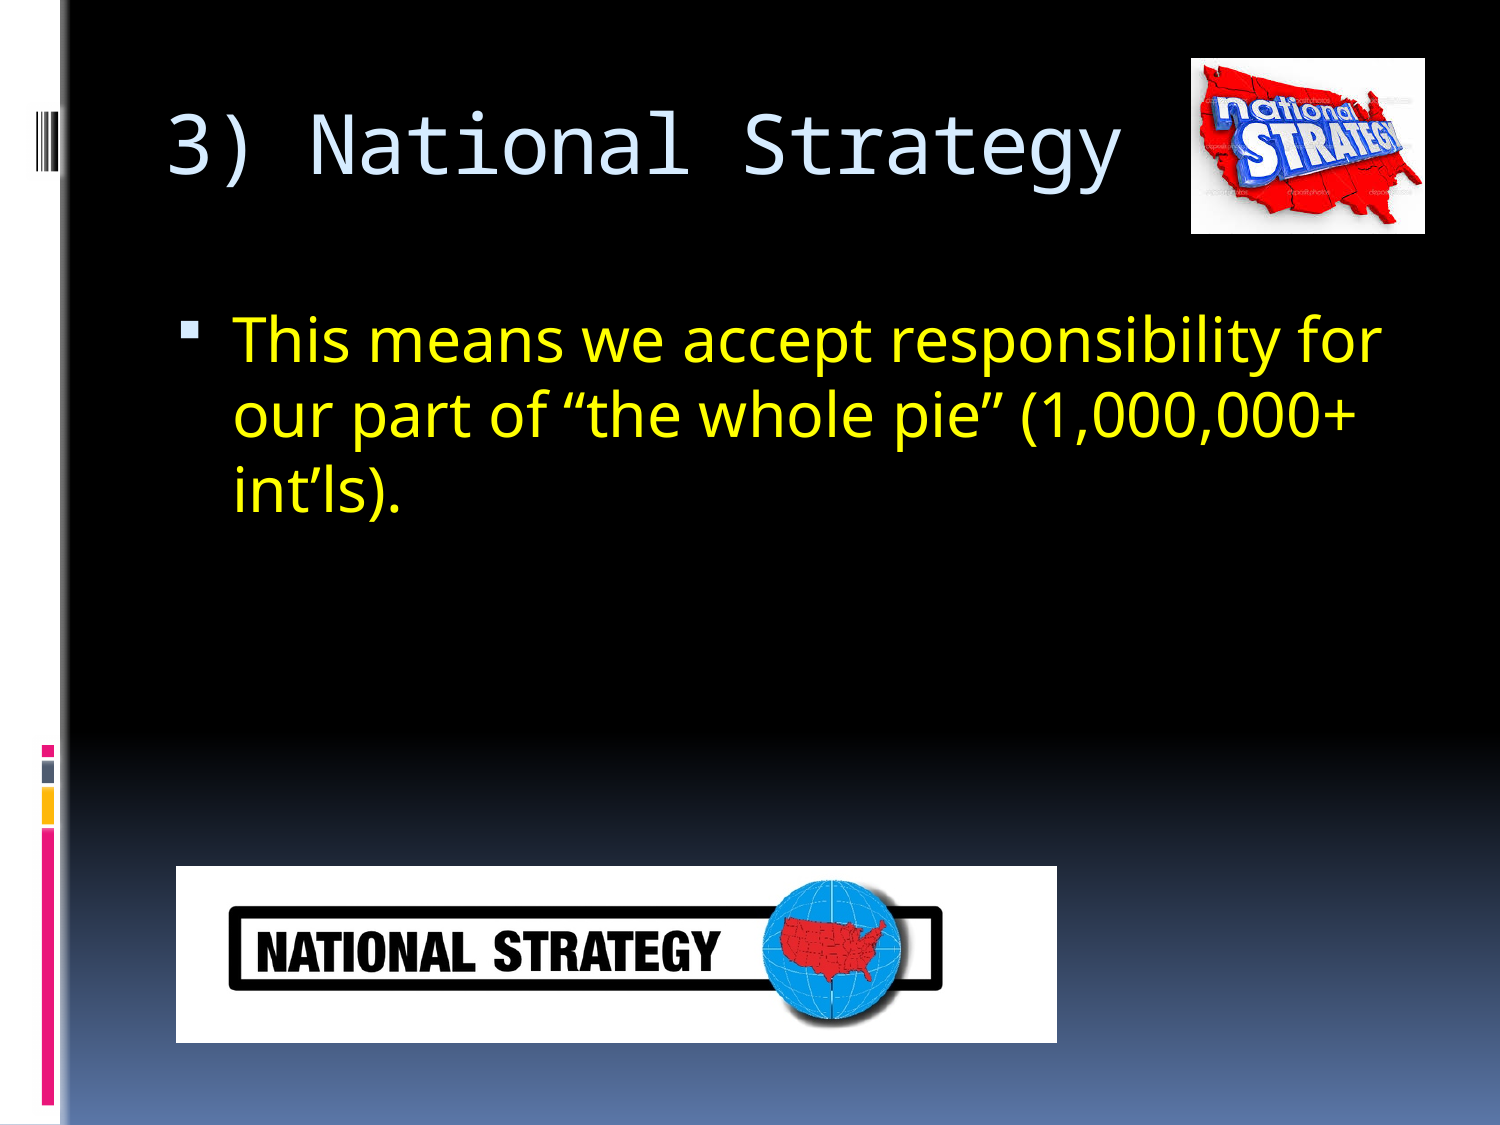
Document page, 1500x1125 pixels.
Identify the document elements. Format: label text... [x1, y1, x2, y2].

picture [1190, 58, 1426, 235]
list This means we accept responsibility for our part of “the whole pie” (1,000,000+ int’ls). [150, 292, 1425, 1043]
picture [175, 865, 1057, 1043]
title 3) National Strategy [150, 83, 1181, 234]
